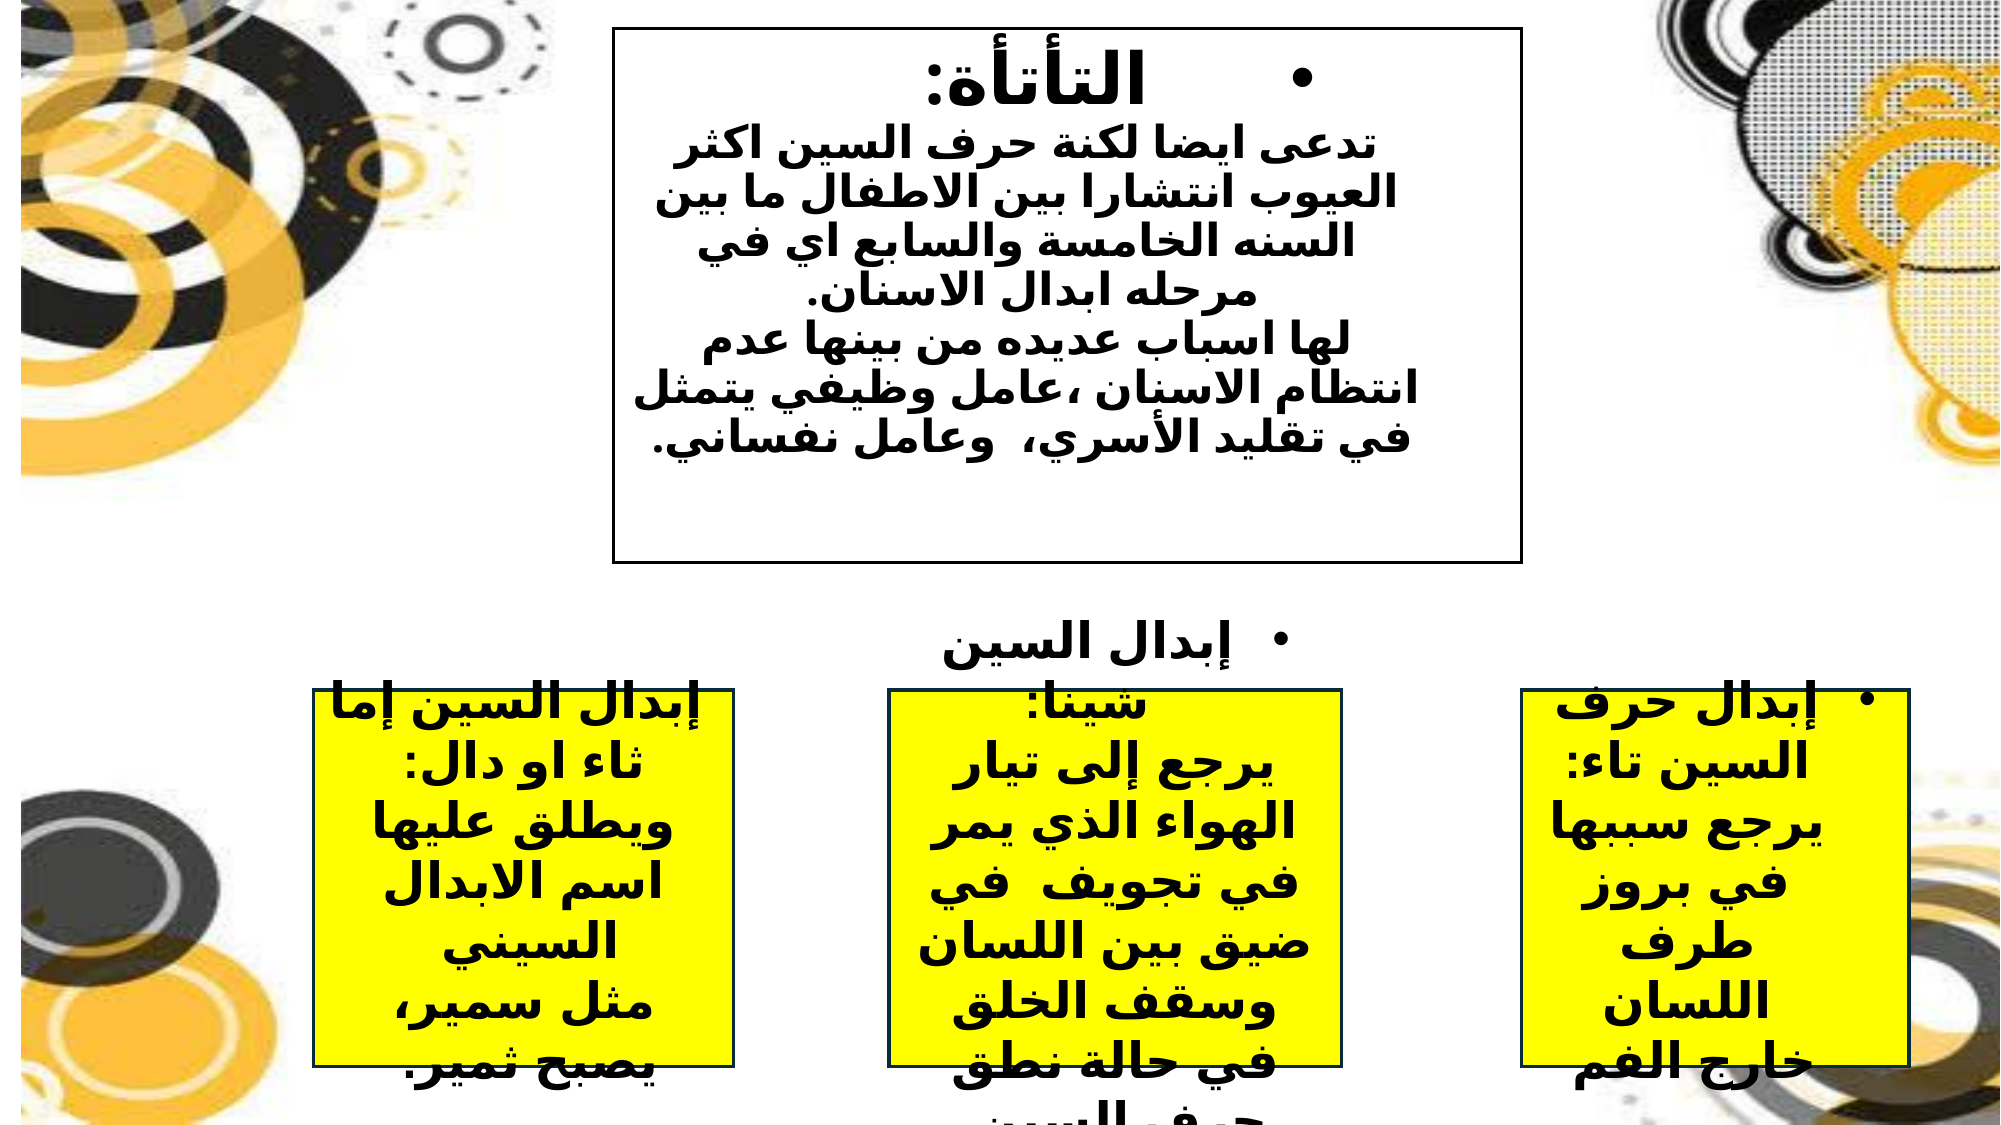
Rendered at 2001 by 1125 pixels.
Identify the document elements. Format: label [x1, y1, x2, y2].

list [21, 0, 2000, 1125]
